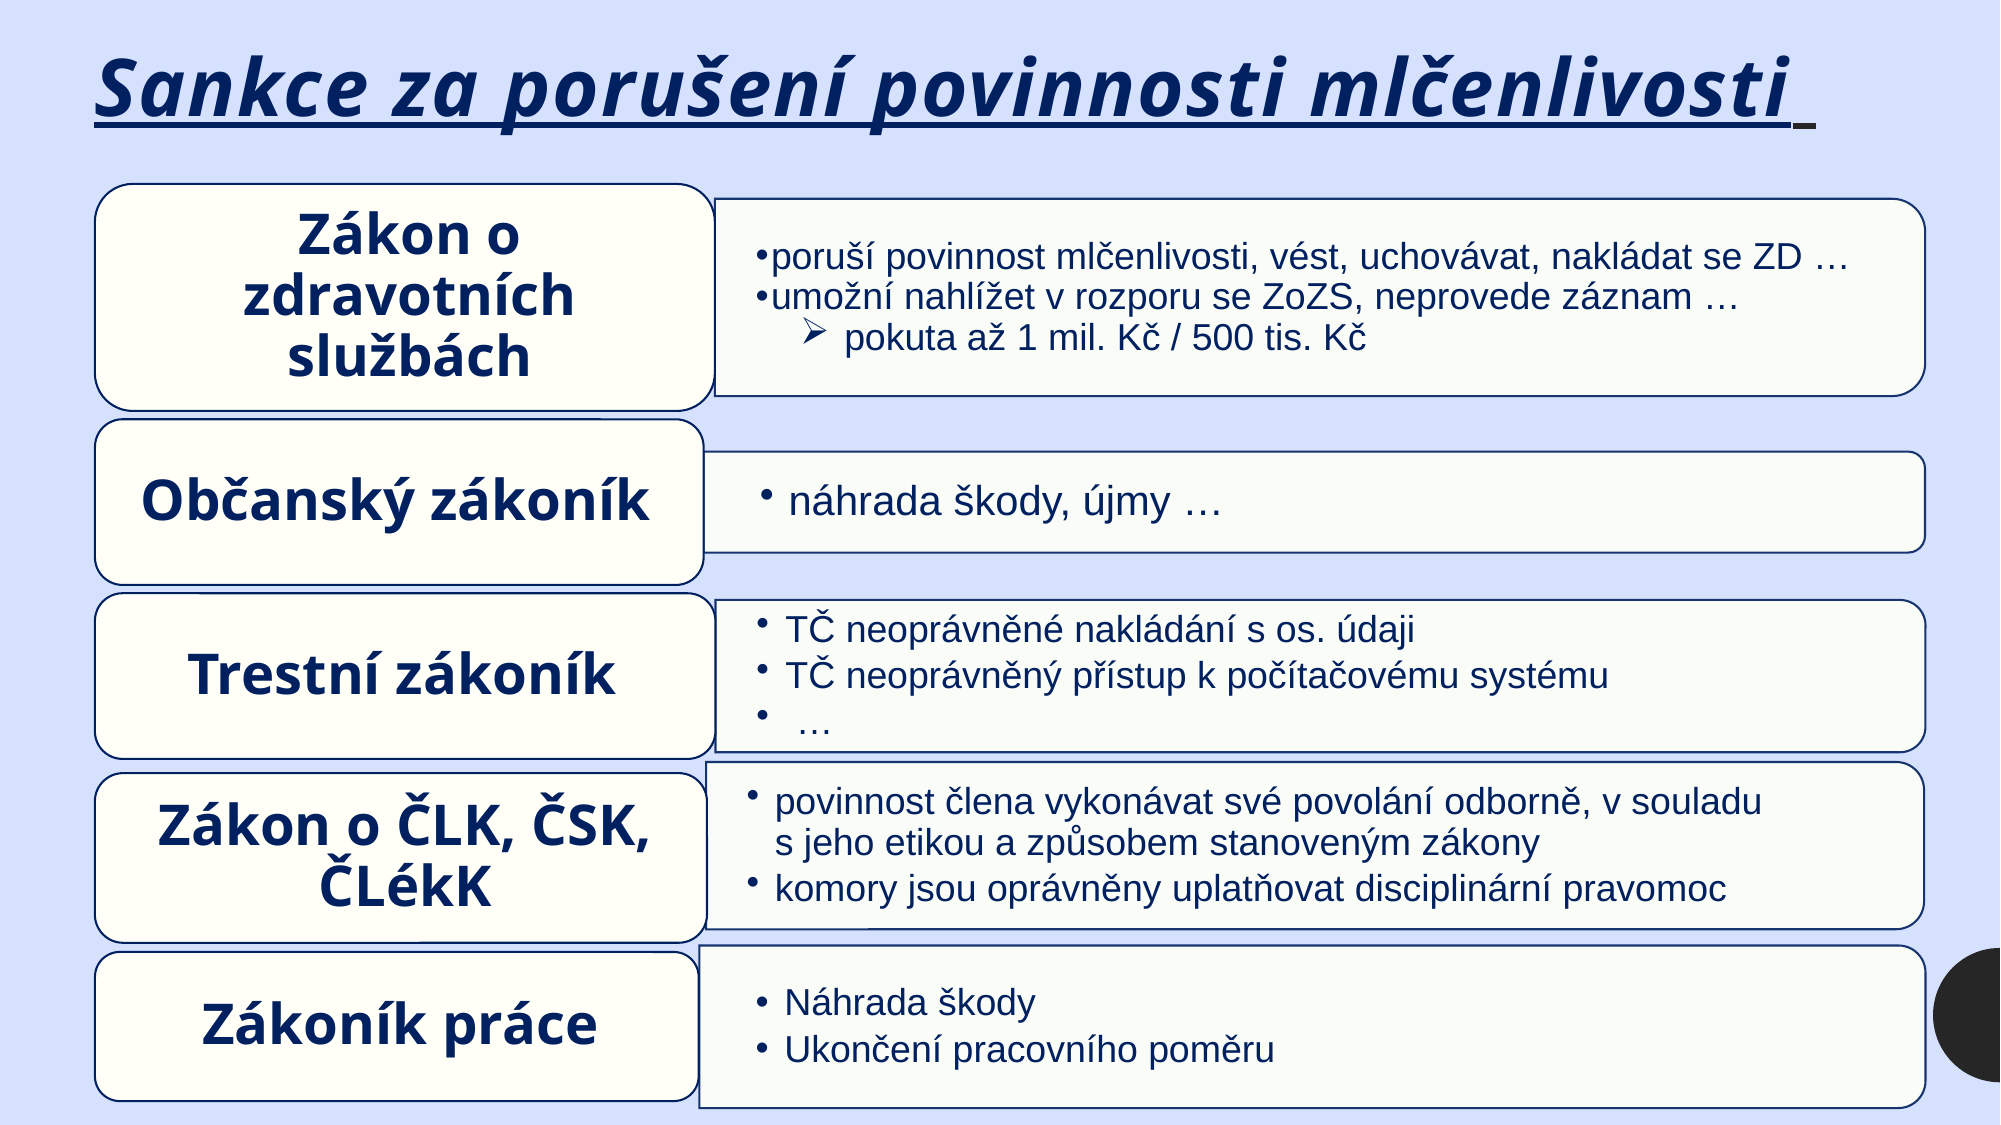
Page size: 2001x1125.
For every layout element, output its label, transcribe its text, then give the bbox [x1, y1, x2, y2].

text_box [94, 183, 1926, 1109]
title Sankce za porušení povinnosti mlčenlivosti [79, 32, 1969, 146]
